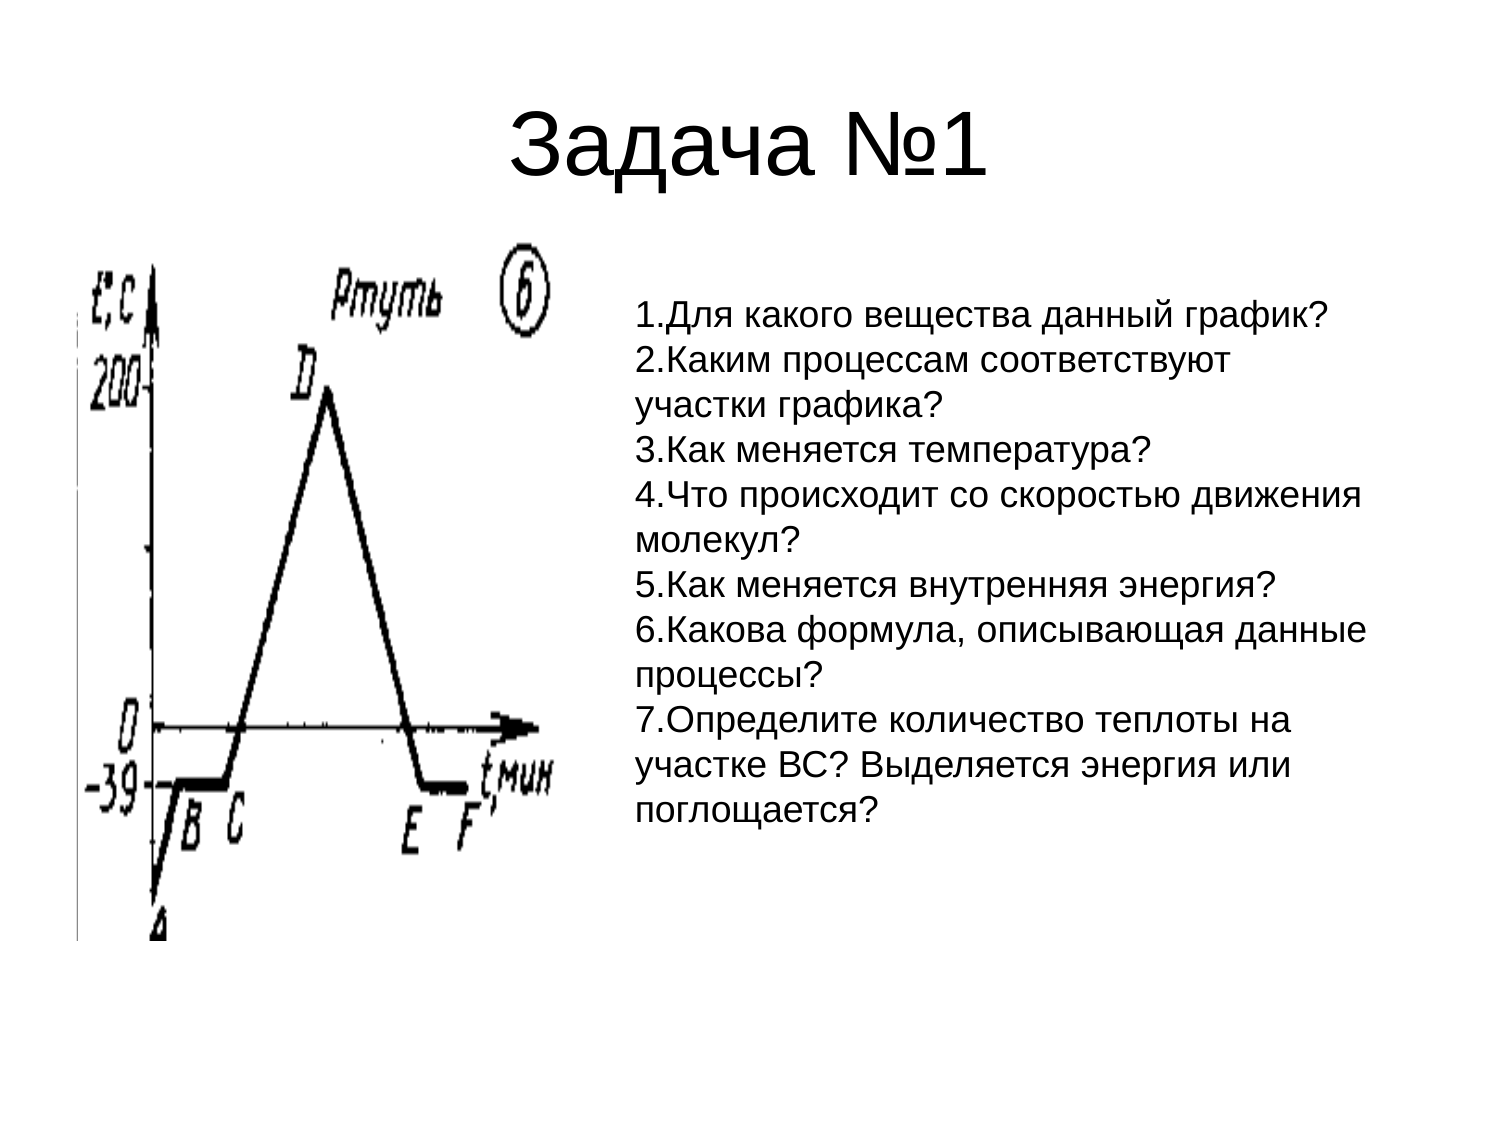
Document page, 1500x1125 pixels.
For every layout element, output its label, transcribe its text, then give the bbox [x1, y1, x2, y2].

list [76, 231, 1500, 941]
title Задача №1 [74, 44, 1426, 232]
